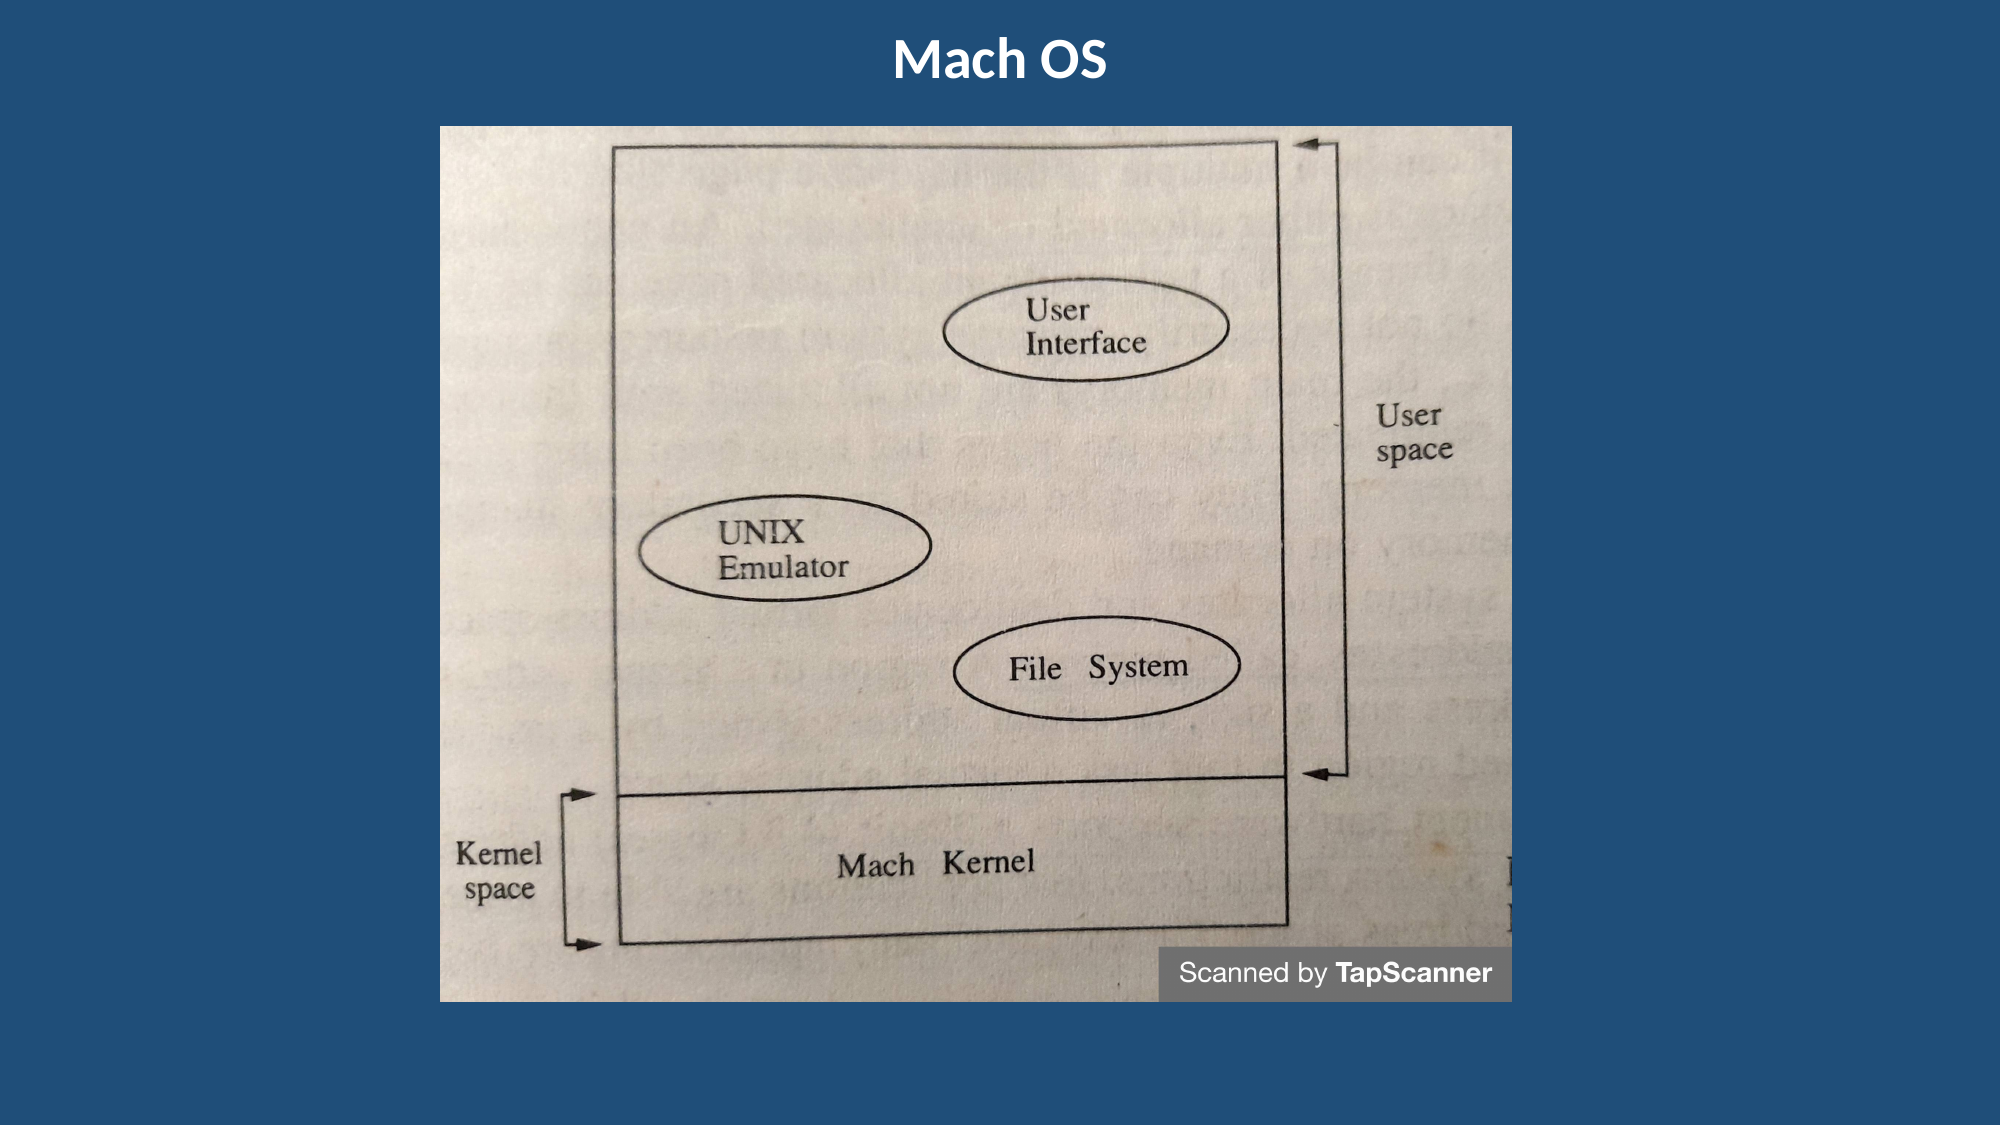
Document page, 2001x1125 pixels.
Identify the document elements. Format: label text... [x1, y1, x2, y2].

title Mach OS [137, 26, 1863, 93]
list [440, 126, 1512, 1002]
